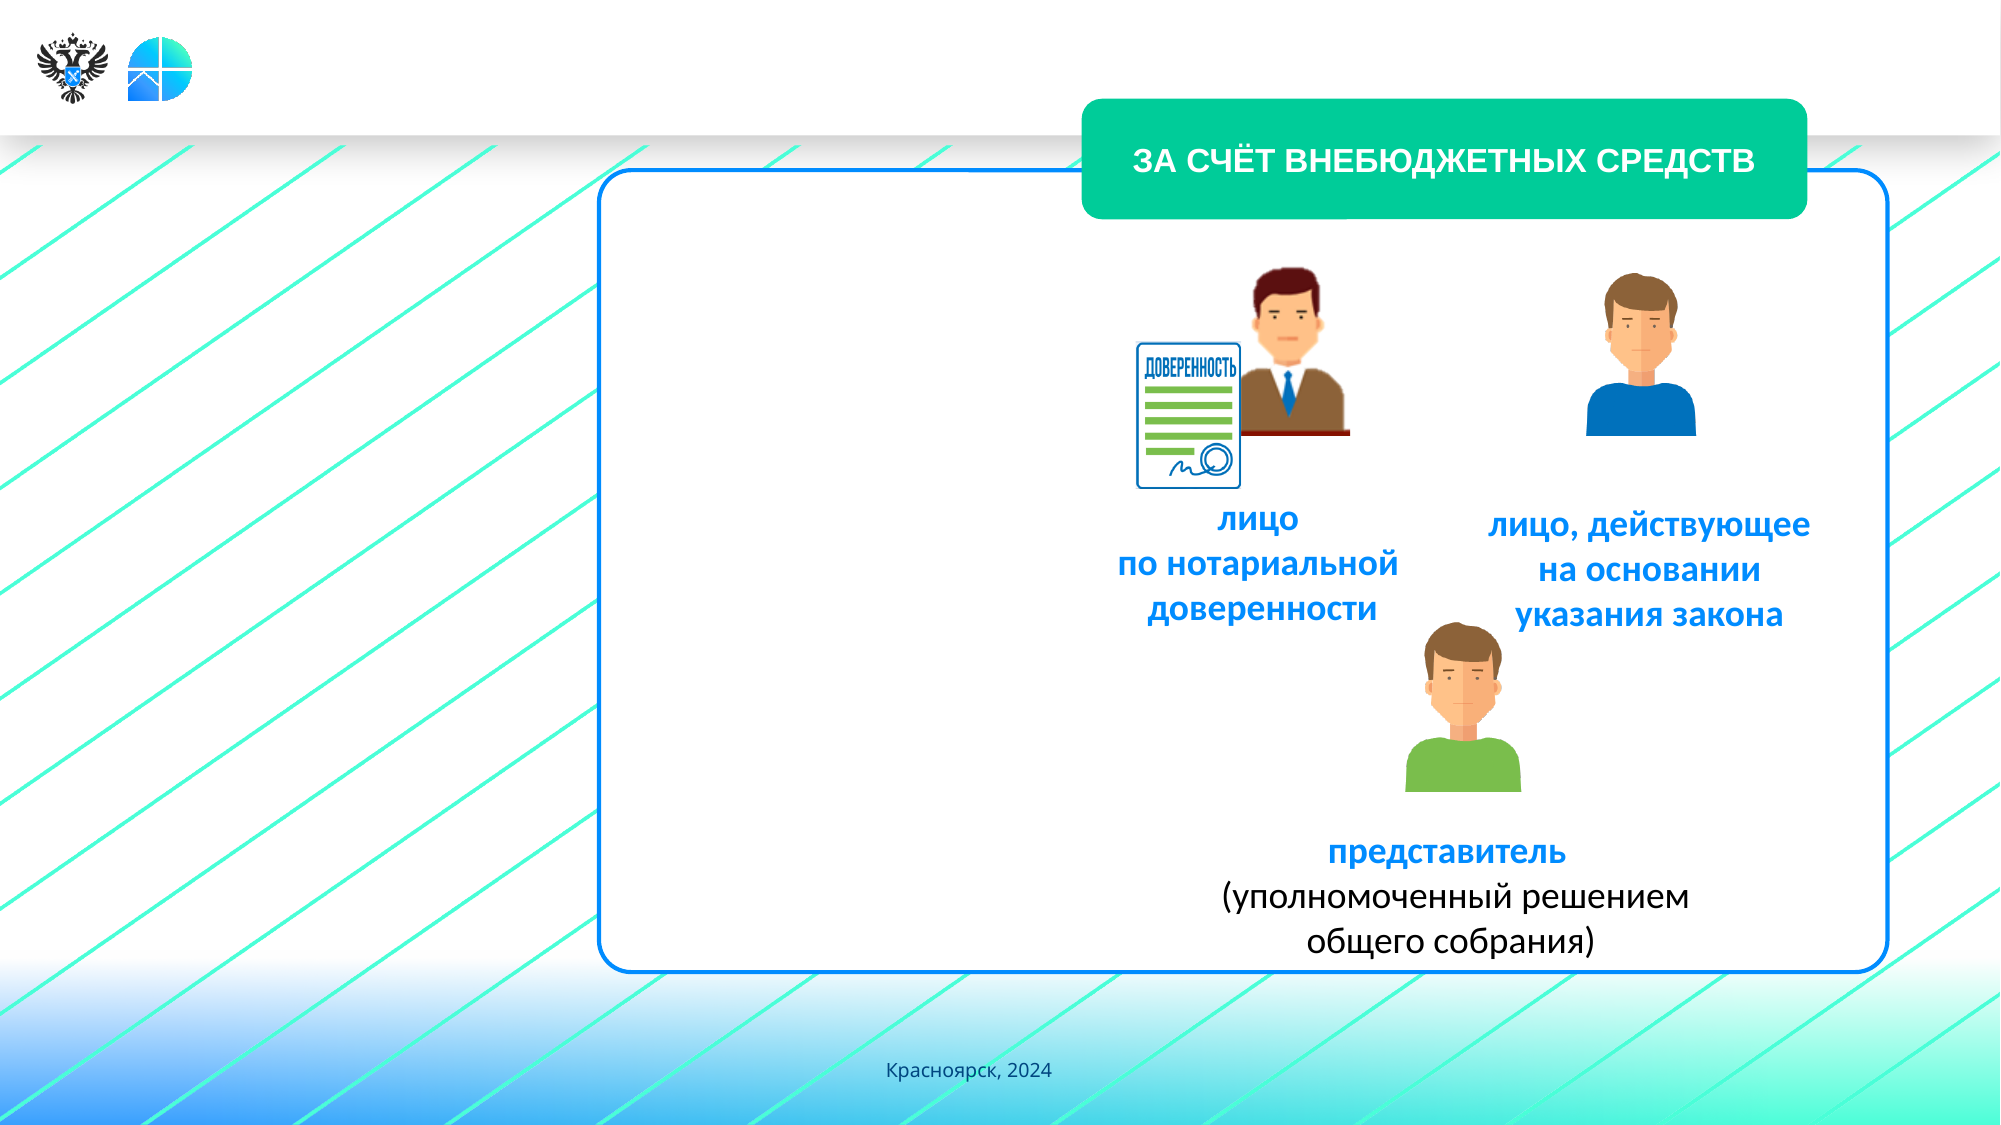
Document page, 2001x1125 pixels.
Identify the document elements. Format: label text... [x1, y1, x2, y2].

picture [37, 32, 108, 104]
text_box ЗА СЧЁТ ВНЕБЮДЖЕТНЫХ СРЕДСТВ [1080, 97, 1809, 144]
picture [0, 144, 2000, 1125]
picture [128, 37, 192, 101]
